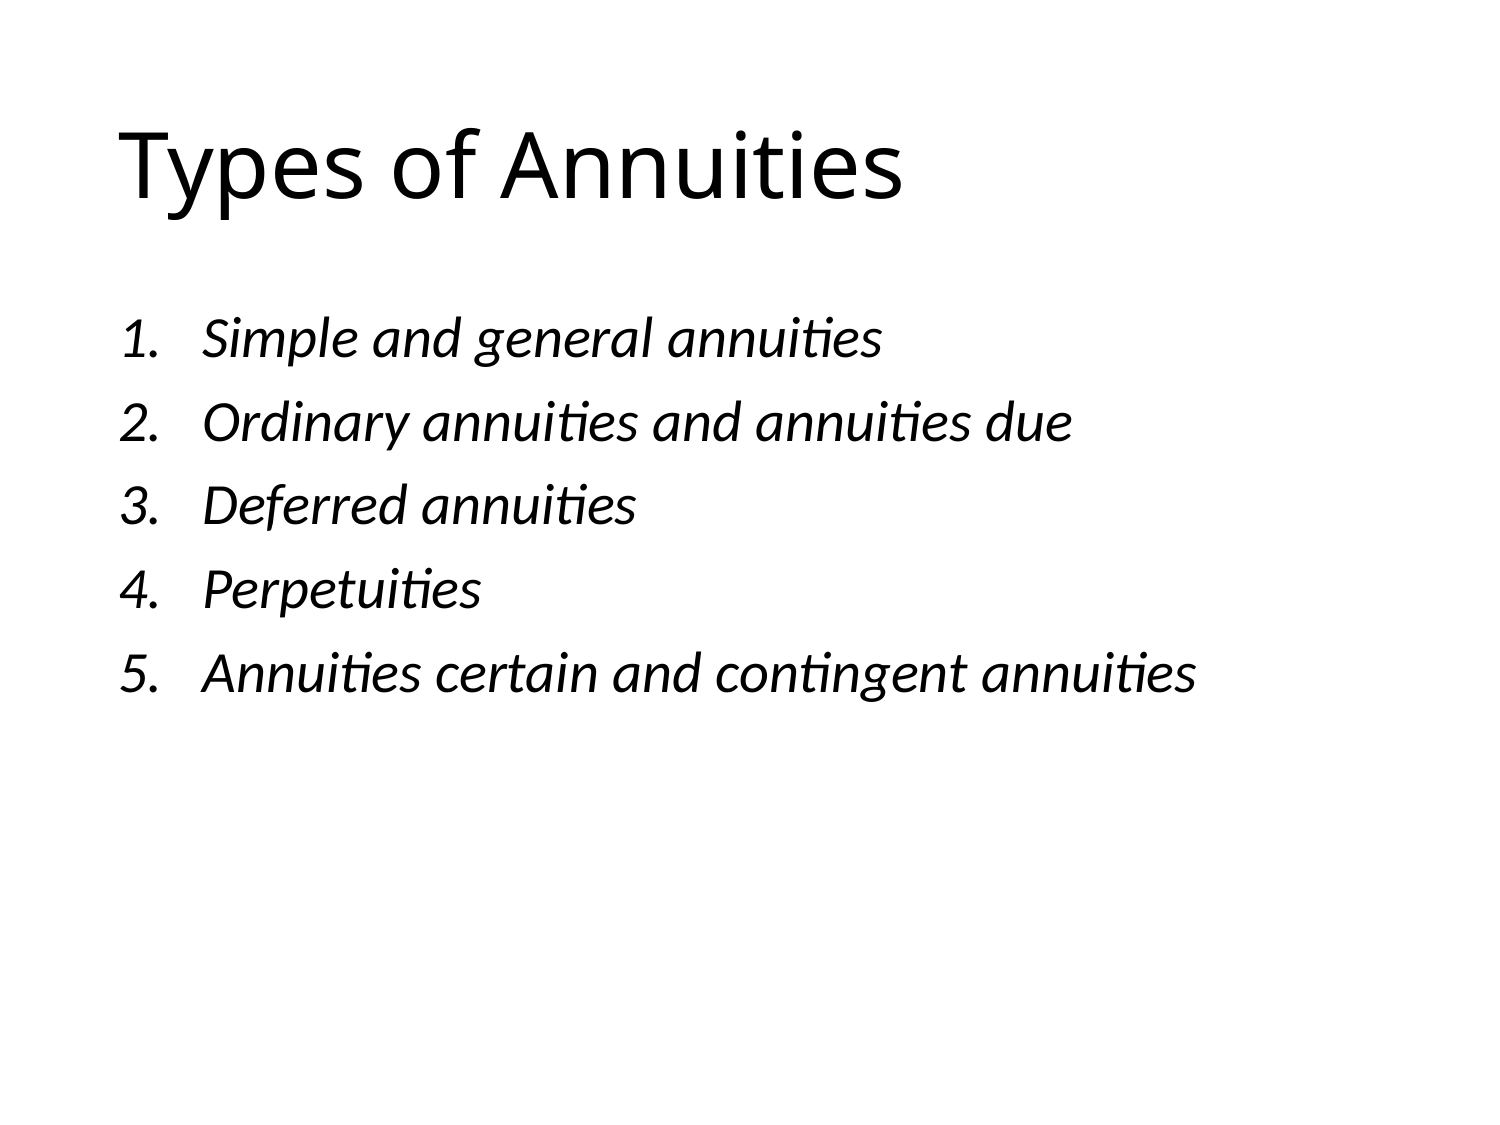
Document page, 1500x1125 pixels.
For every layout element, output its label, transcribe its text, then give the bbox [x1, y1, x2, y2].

title Types of Annuities [103, 59, 1397, 278]
list Simple and general annuities Ordinary annuities and annuities due Deferred annuities Perpetuities Annuities certain and contingent annuities [103, 299, 1397, 1014]
